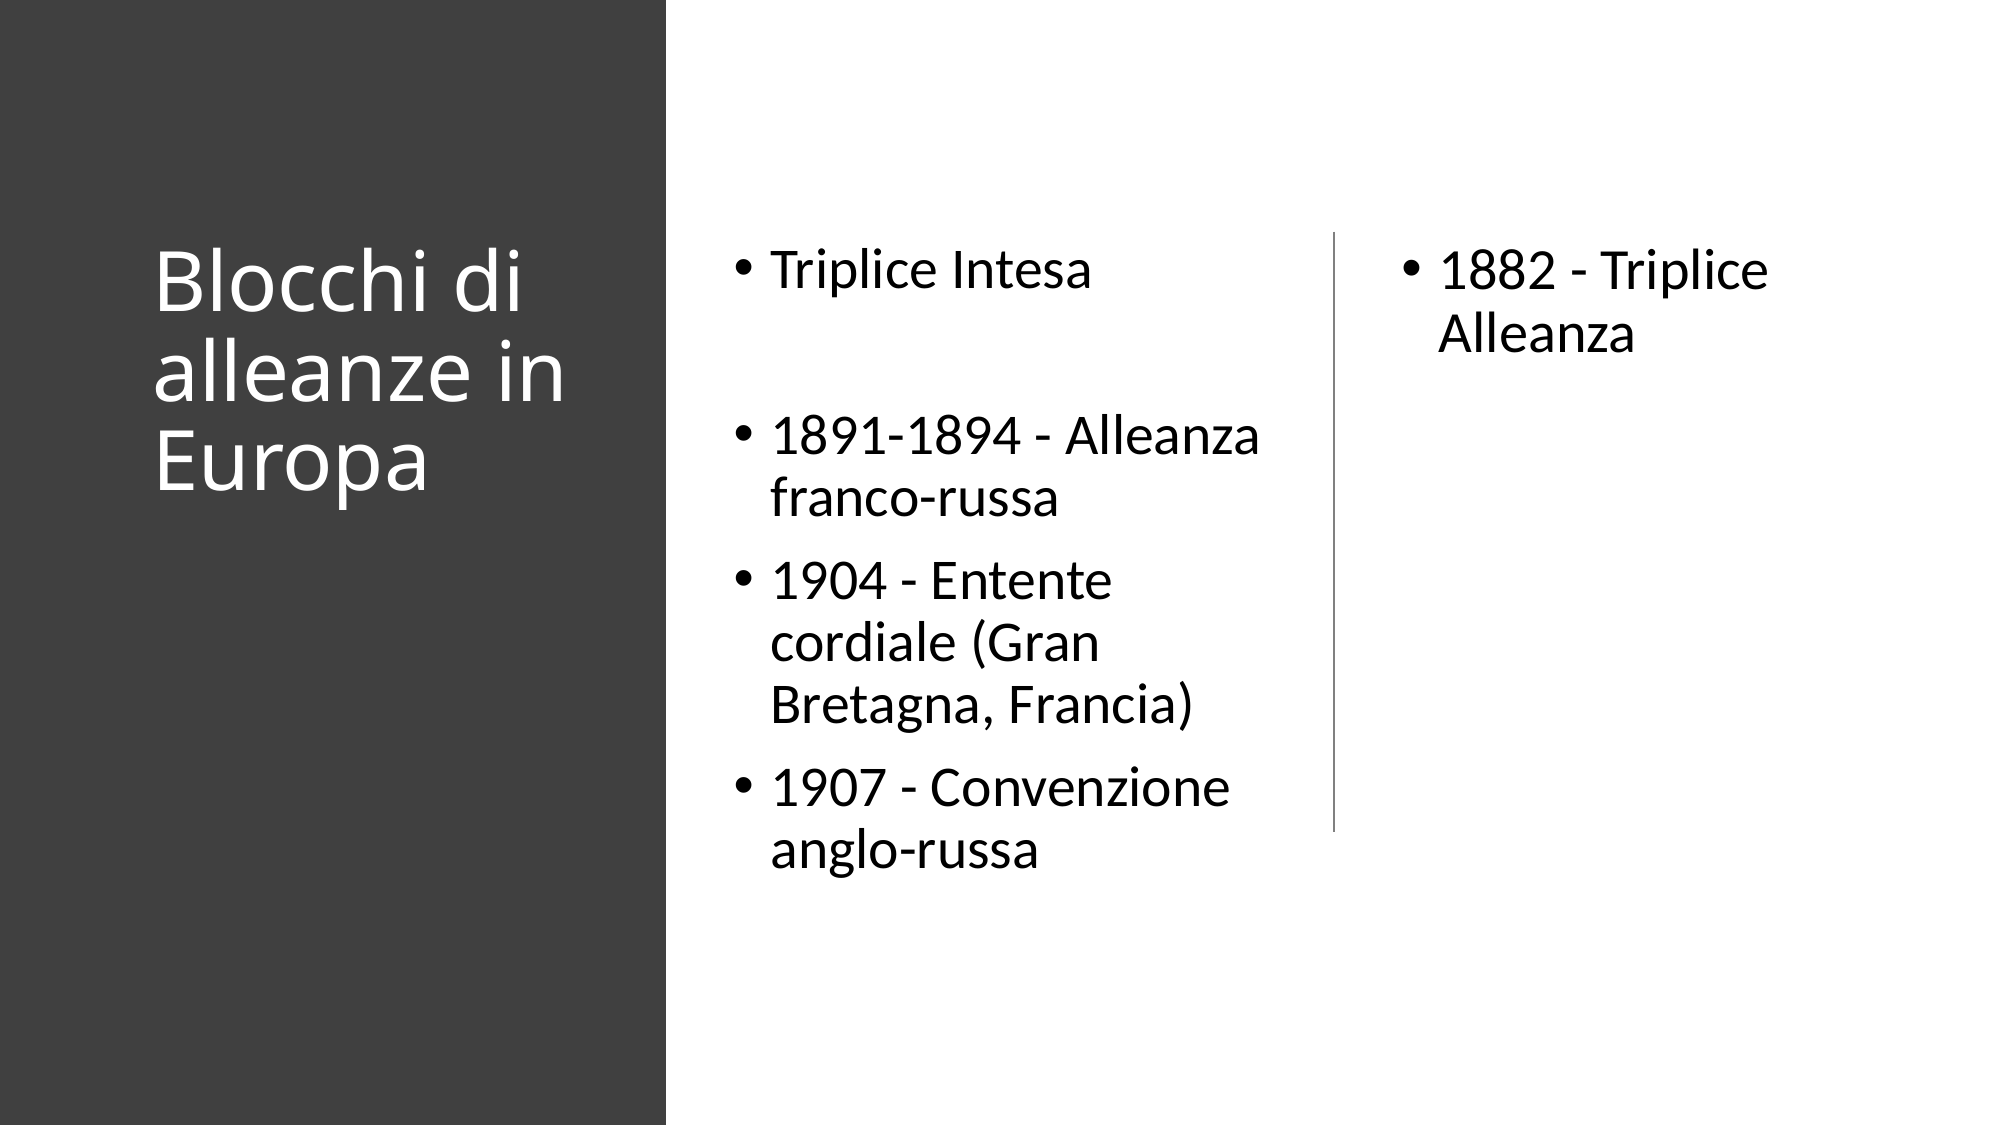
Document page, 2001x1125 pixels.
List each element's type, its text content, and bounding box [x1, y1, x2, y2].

list 1882 - Triplice Alleanza [1386, 231, 1911, 948]
title Blocchi di alleanze in Europa [137, 231, 613, 948]
text_box [0, 0, 667, 1125]
list Triplice Intesa 1891-1894 - Alleanza franco-russa 1904 - Entente cordiale (Gran Bretagna, Francia) 1907 - Convenzione anglo-russa [718, 231, 1281, 948]
